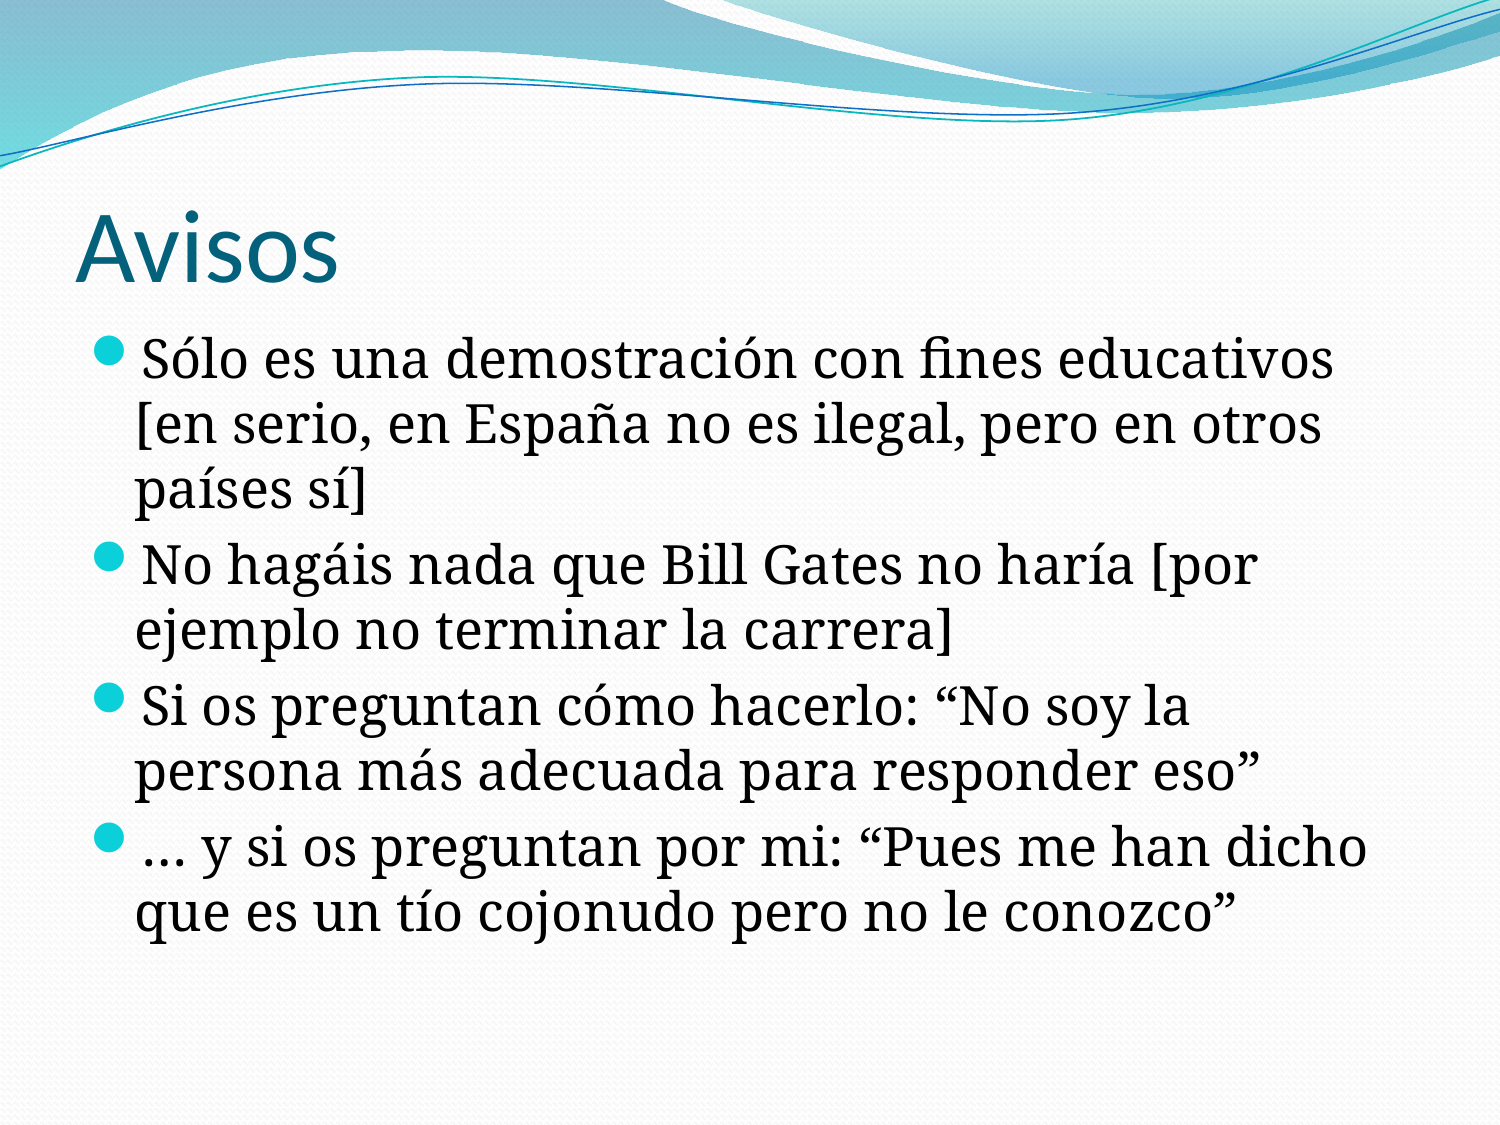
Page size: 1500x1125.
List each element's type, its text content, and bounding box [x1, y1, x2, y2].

list Sólo es una demostración con fines educativos [en serio, en España no es ilegal, pero en otros países sí] No hagáis nada que Bill Gates no haría [por ejemplo no terminar la carrera] Si os preguntan cómo hacerlo: “No soy la persona más adecuada para responder eso” … y si os preguntan por mi: “Pues me han dicho que es un tío cojonudo pero no le conozco” [75, 317, 1425, 1038]
title Avisos [75, 115, 1425, 303]
